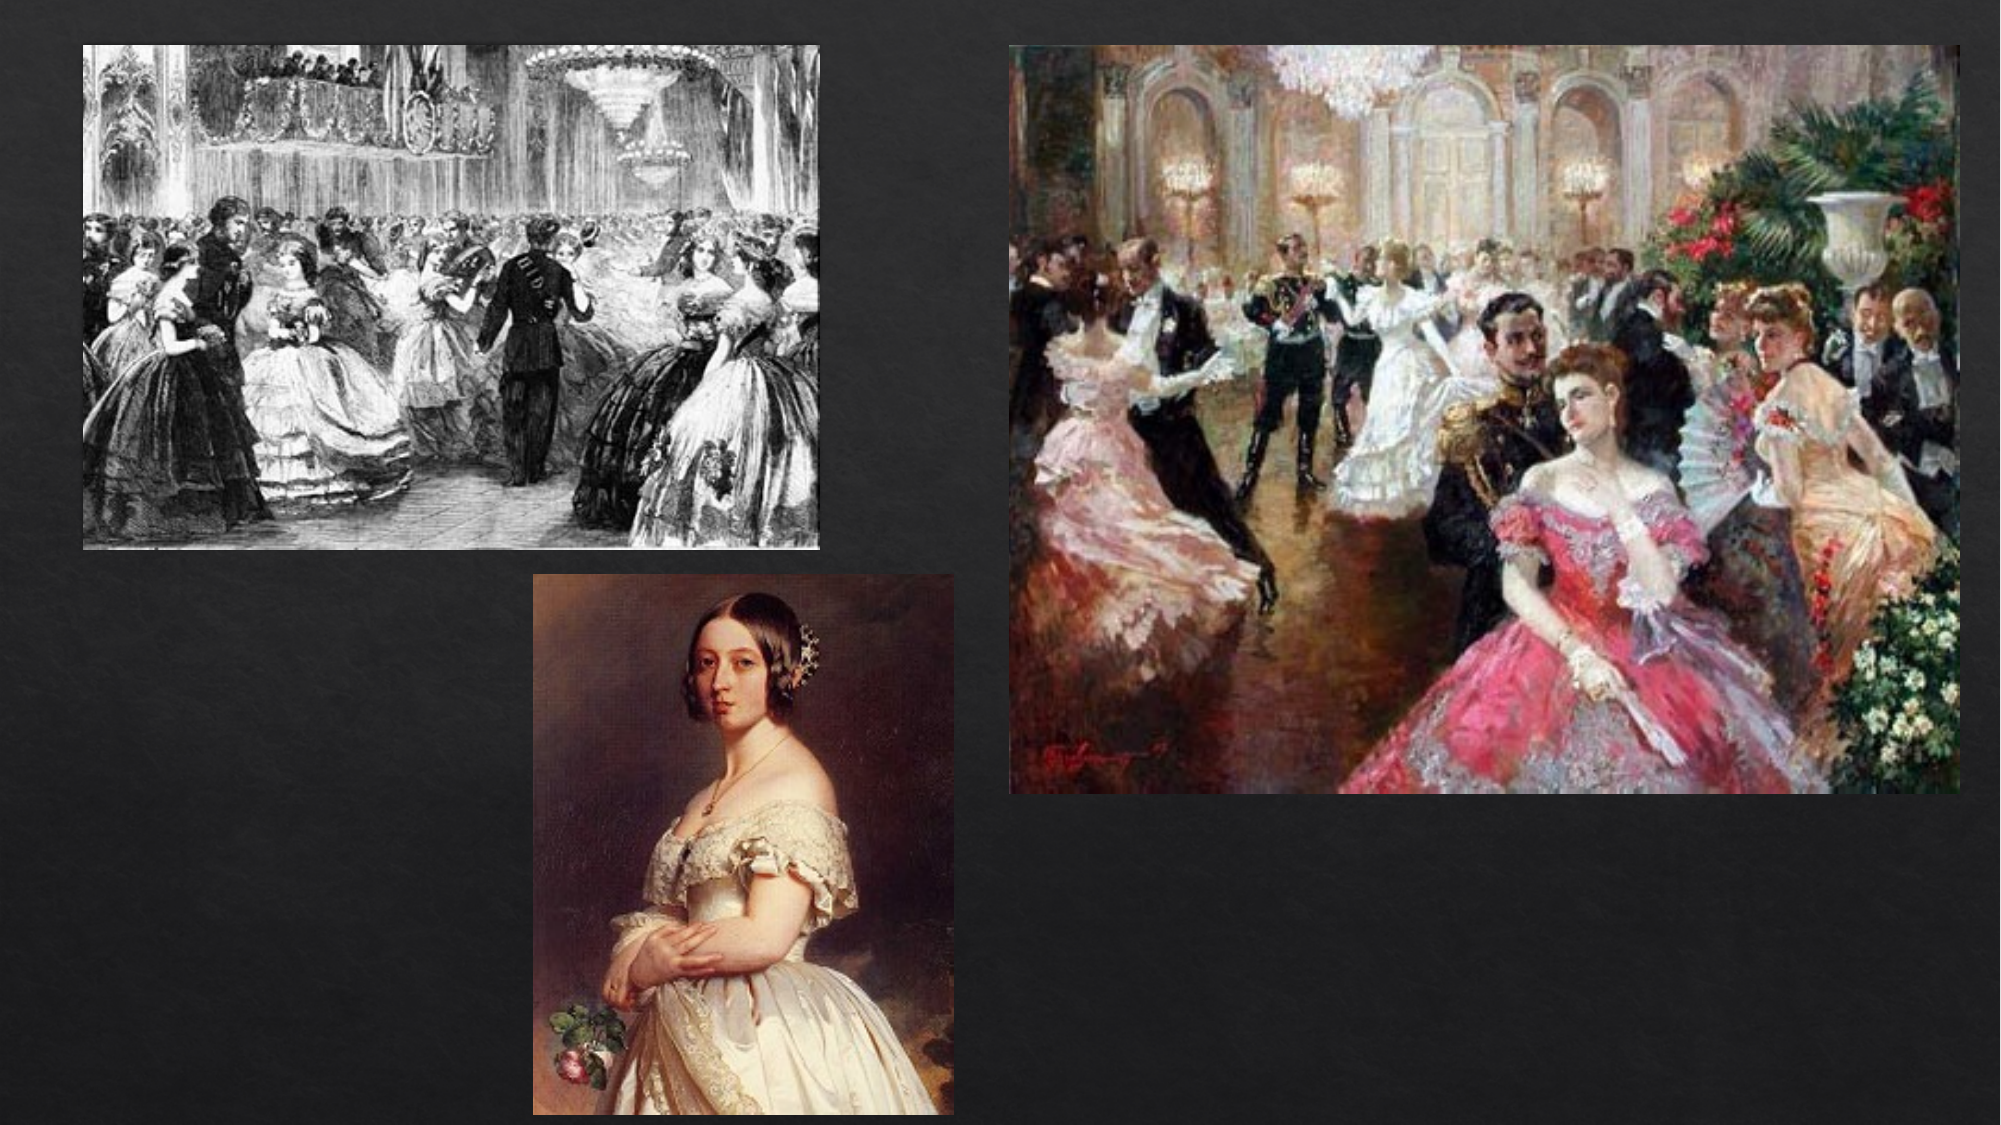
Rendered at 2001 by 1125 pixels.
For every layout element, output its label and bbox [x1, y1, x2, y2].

list [82, 44, 820, 550]
picture [533, 574, 955, 1115]
picture [1009, 44, 1960, 794]
